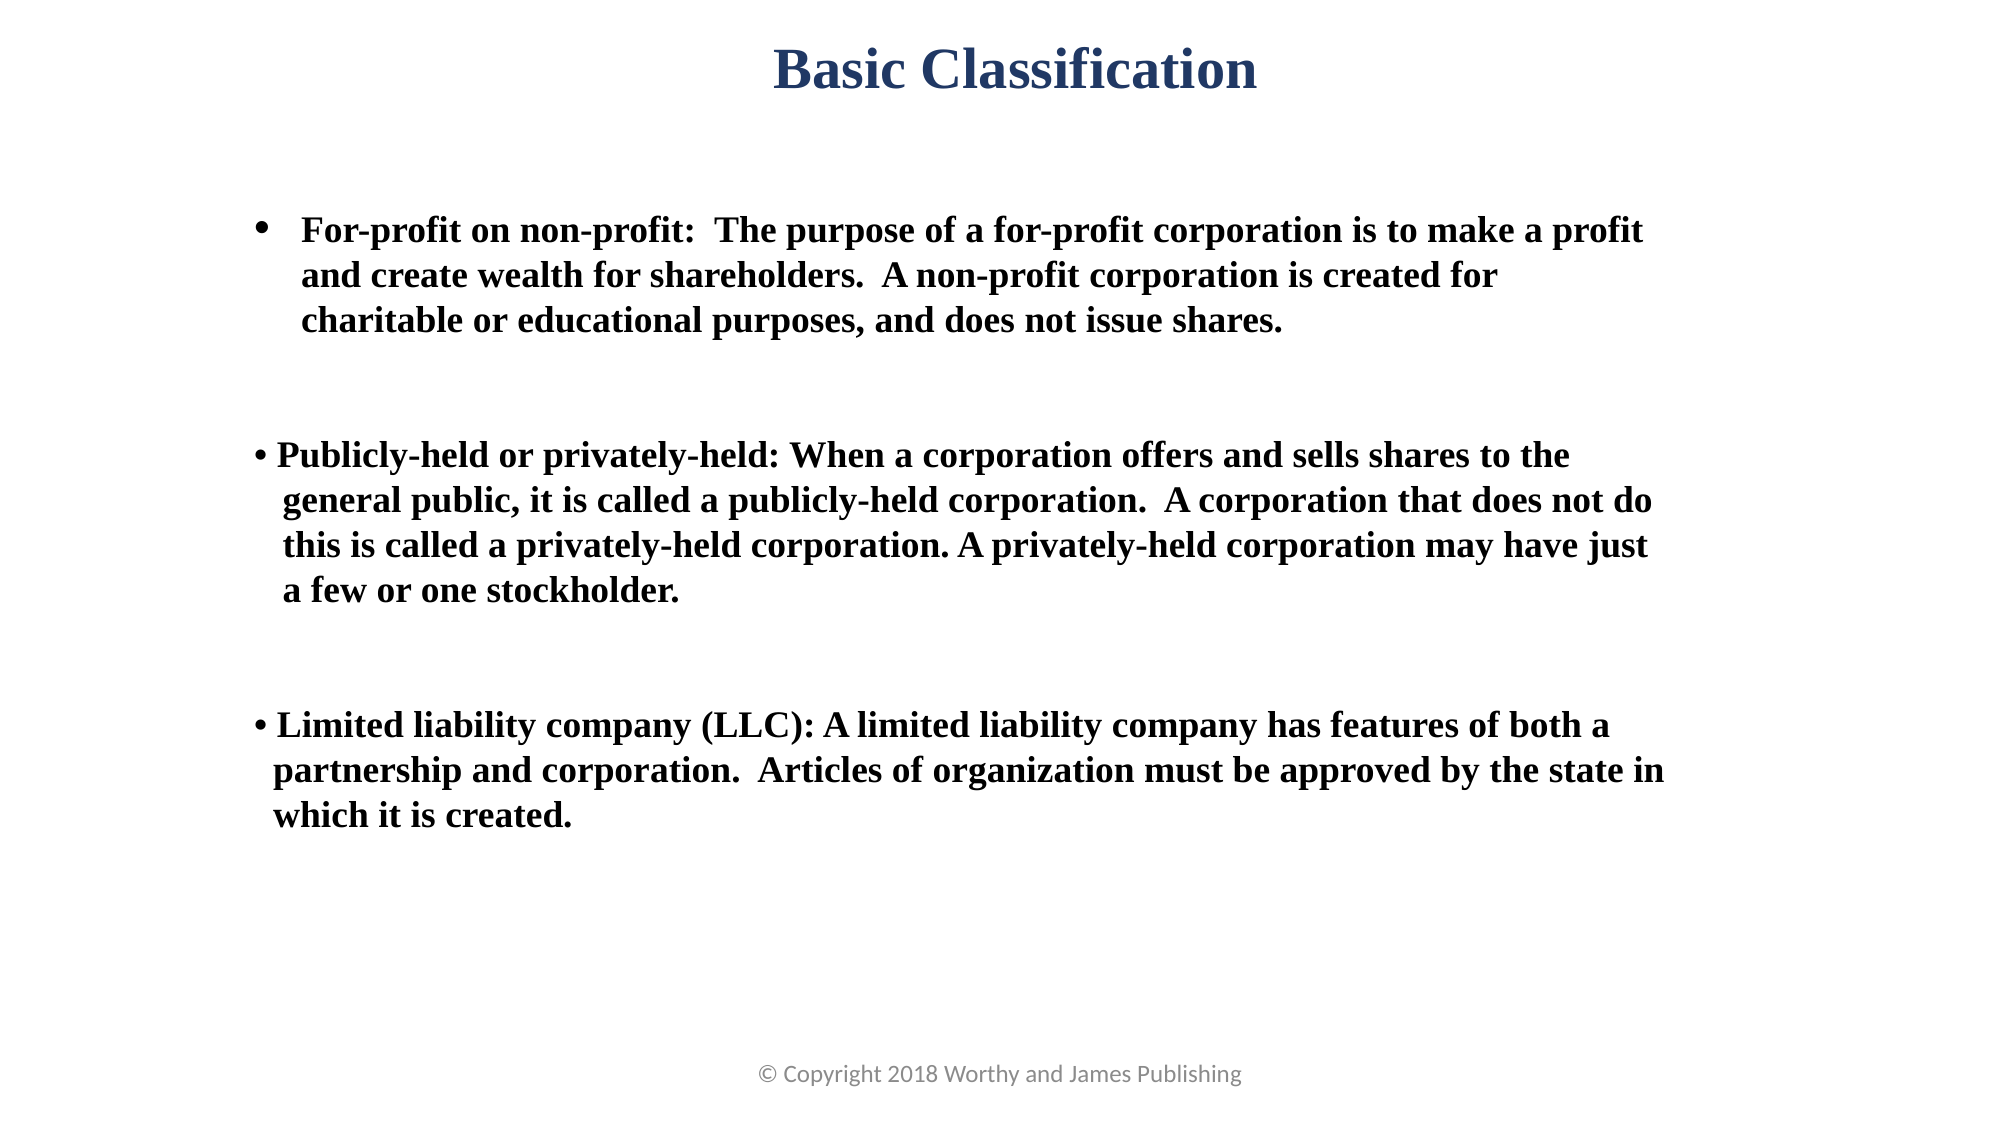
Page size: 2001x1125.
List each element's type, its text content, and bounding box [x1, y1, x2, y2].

footer © Copyright 2018 Worthy and James Publishing [662, 1042, 1338, 1103]
text_box Basic Classification [758, 22, 1274, 108]
text_box For-profit on non-profit: The purpose of a for-profit corporation is to make a profit and create wealth for shareholders. A non-profit corporation is created for charitable or educational purposes, and does not issue shares. • Publicly-held or privately-held: When a corporation offers and sells shares to the general public, it is called a publicly-held corporation. A corporation that does not do this is called a privately-held corporation. A privately-held corporation may have just a few or one stockholder. • Limited liability company (LLC): A limited liability company has features of both a partnership and corporation. Articles of organization must be approved by the state in which it is created. [239, 197, 1682, 888]
